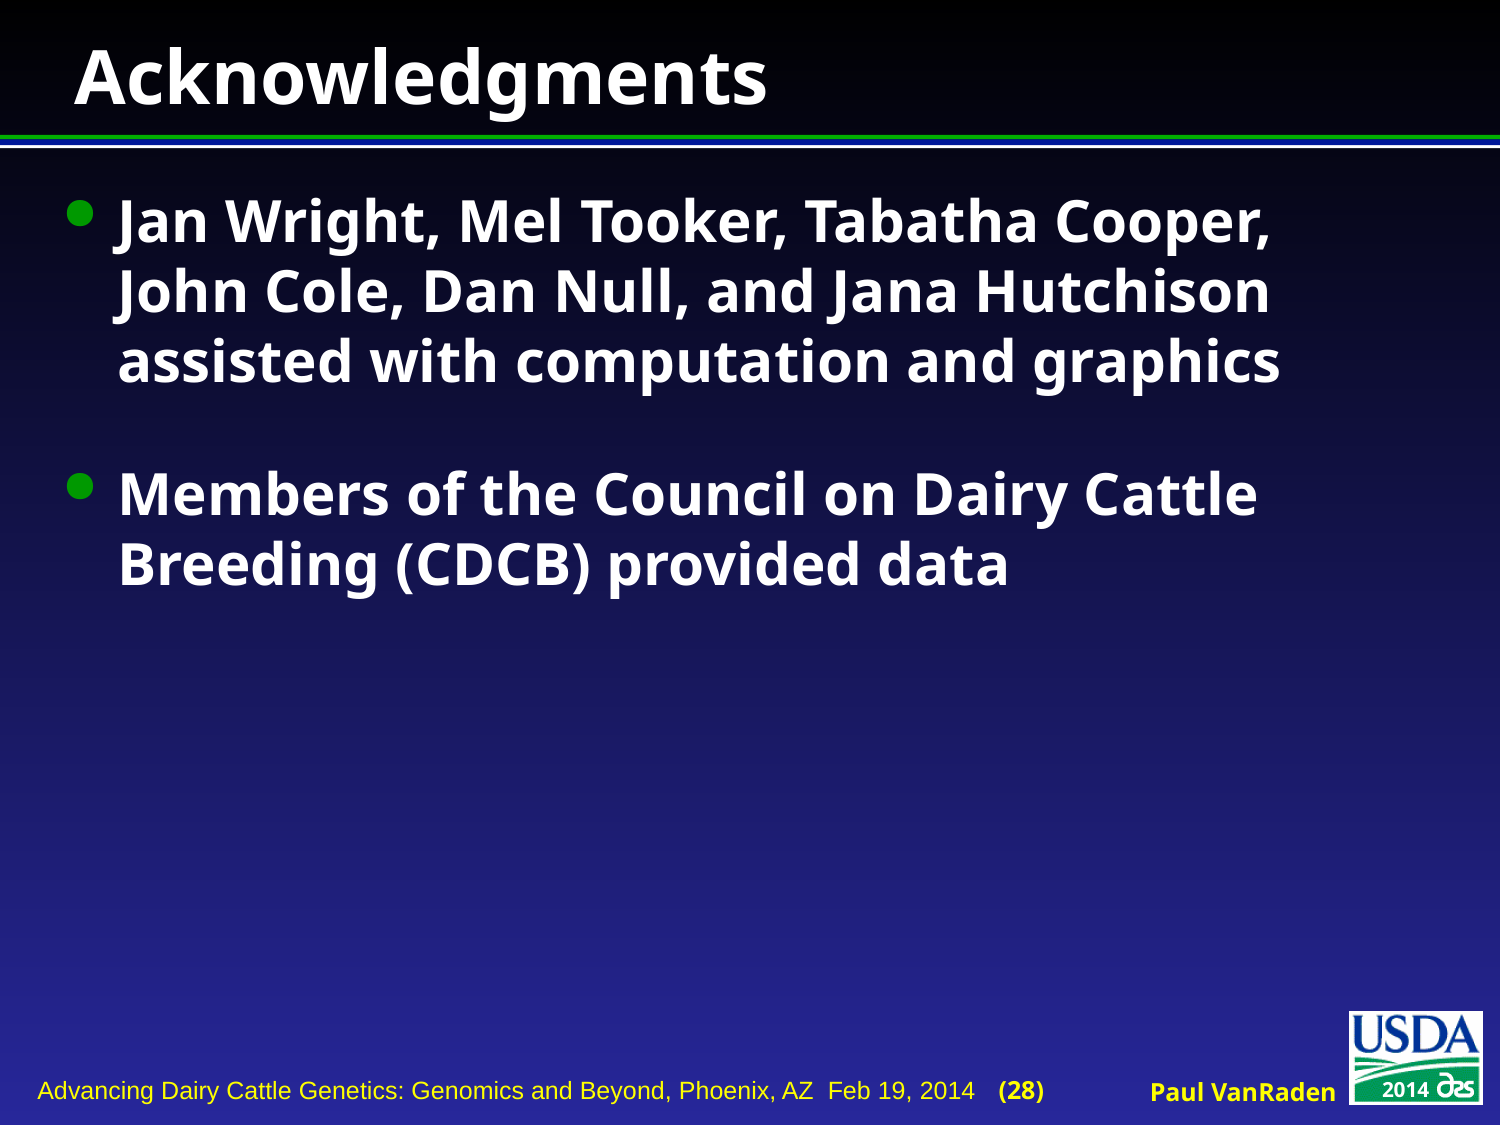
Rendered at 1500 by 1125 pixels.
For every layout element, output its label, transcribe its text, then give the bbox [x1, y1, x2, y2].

list Jan Wright, Mel Tooker, Tabatha Cooper, John Cole, Dan Null, and Jana Hutchison assisted with computation and graphics Members of the Council on Dairy Cattle Breeding (CDCB) provided data [64, 184, 1415, 869]
title Acknowledgments [74, 29, 1425, 121]
picture [1349, 1011, 1483, 1105]
